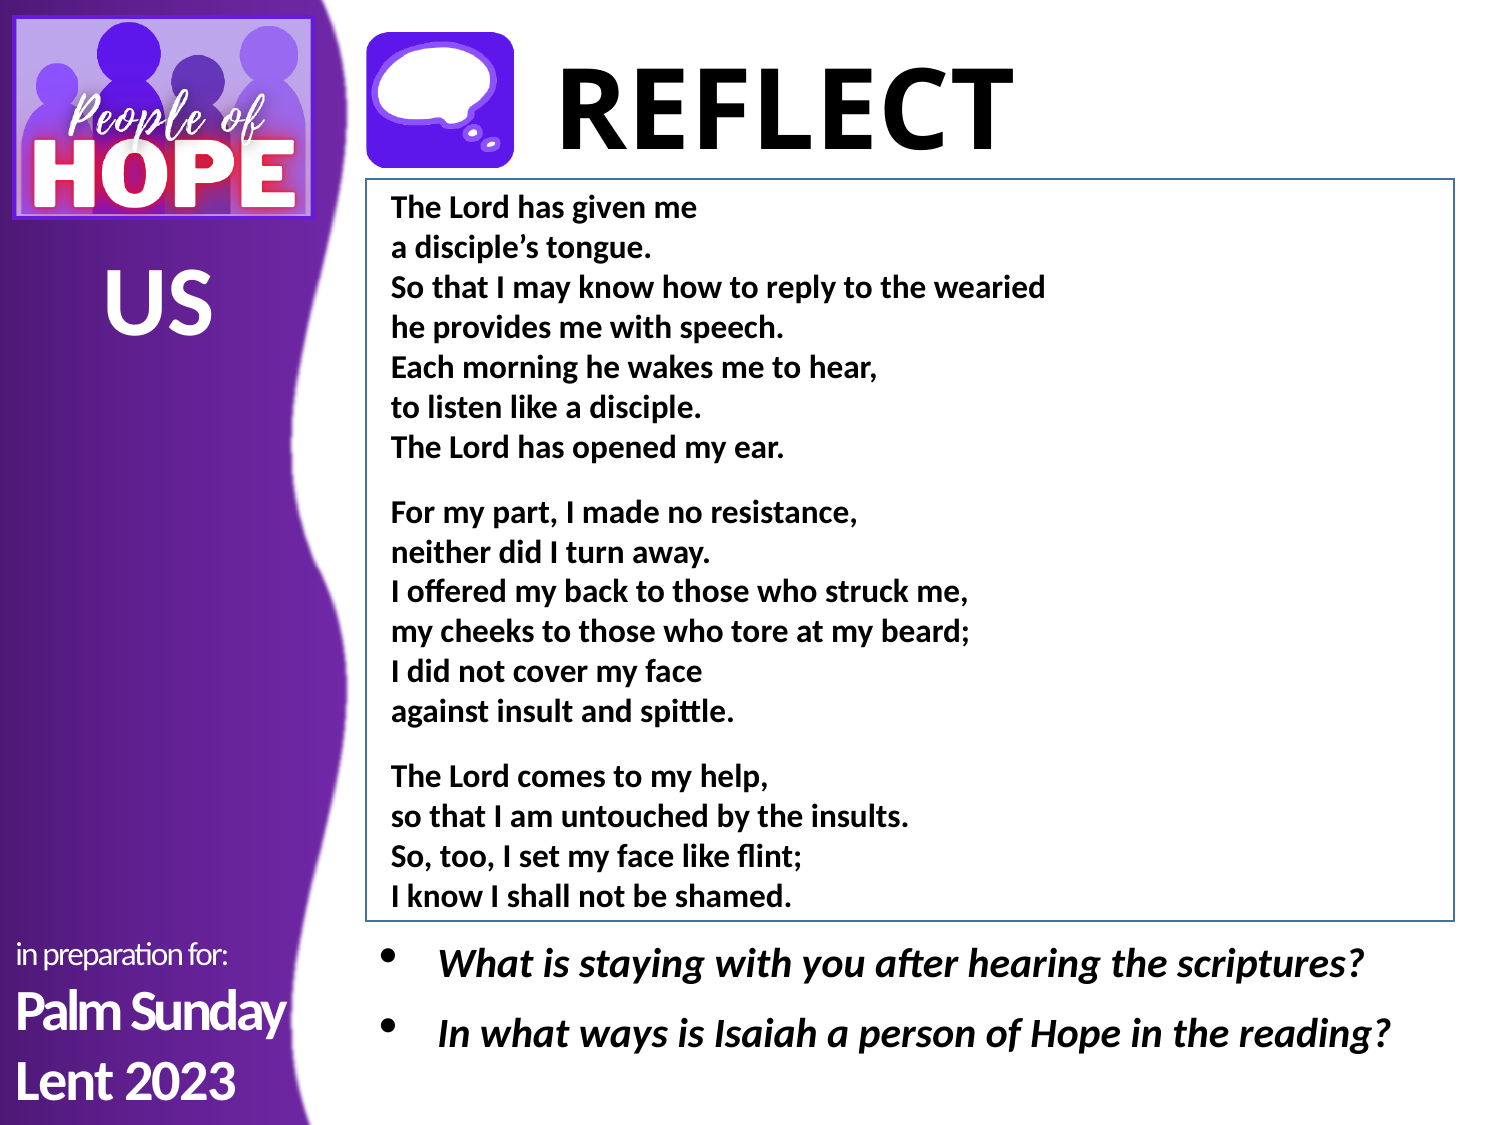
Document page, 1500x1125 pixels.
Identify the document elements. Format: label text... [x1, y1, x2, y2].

picture [0, 0, 353, 1125]
text_box REFLECT [547, 30, 1458, 161]
text_box [365, 178, 1455, 922]
text_box What is staying with you after hearing the scriptures? In what ways is Isaiah a person of Hope in the reading? [433, 928, 1455, 1064]
picture [366, 30, 514, 168]
text_box in preparation for: Palm Sunday Lent 2023 [353, 925, 433, 1125]
